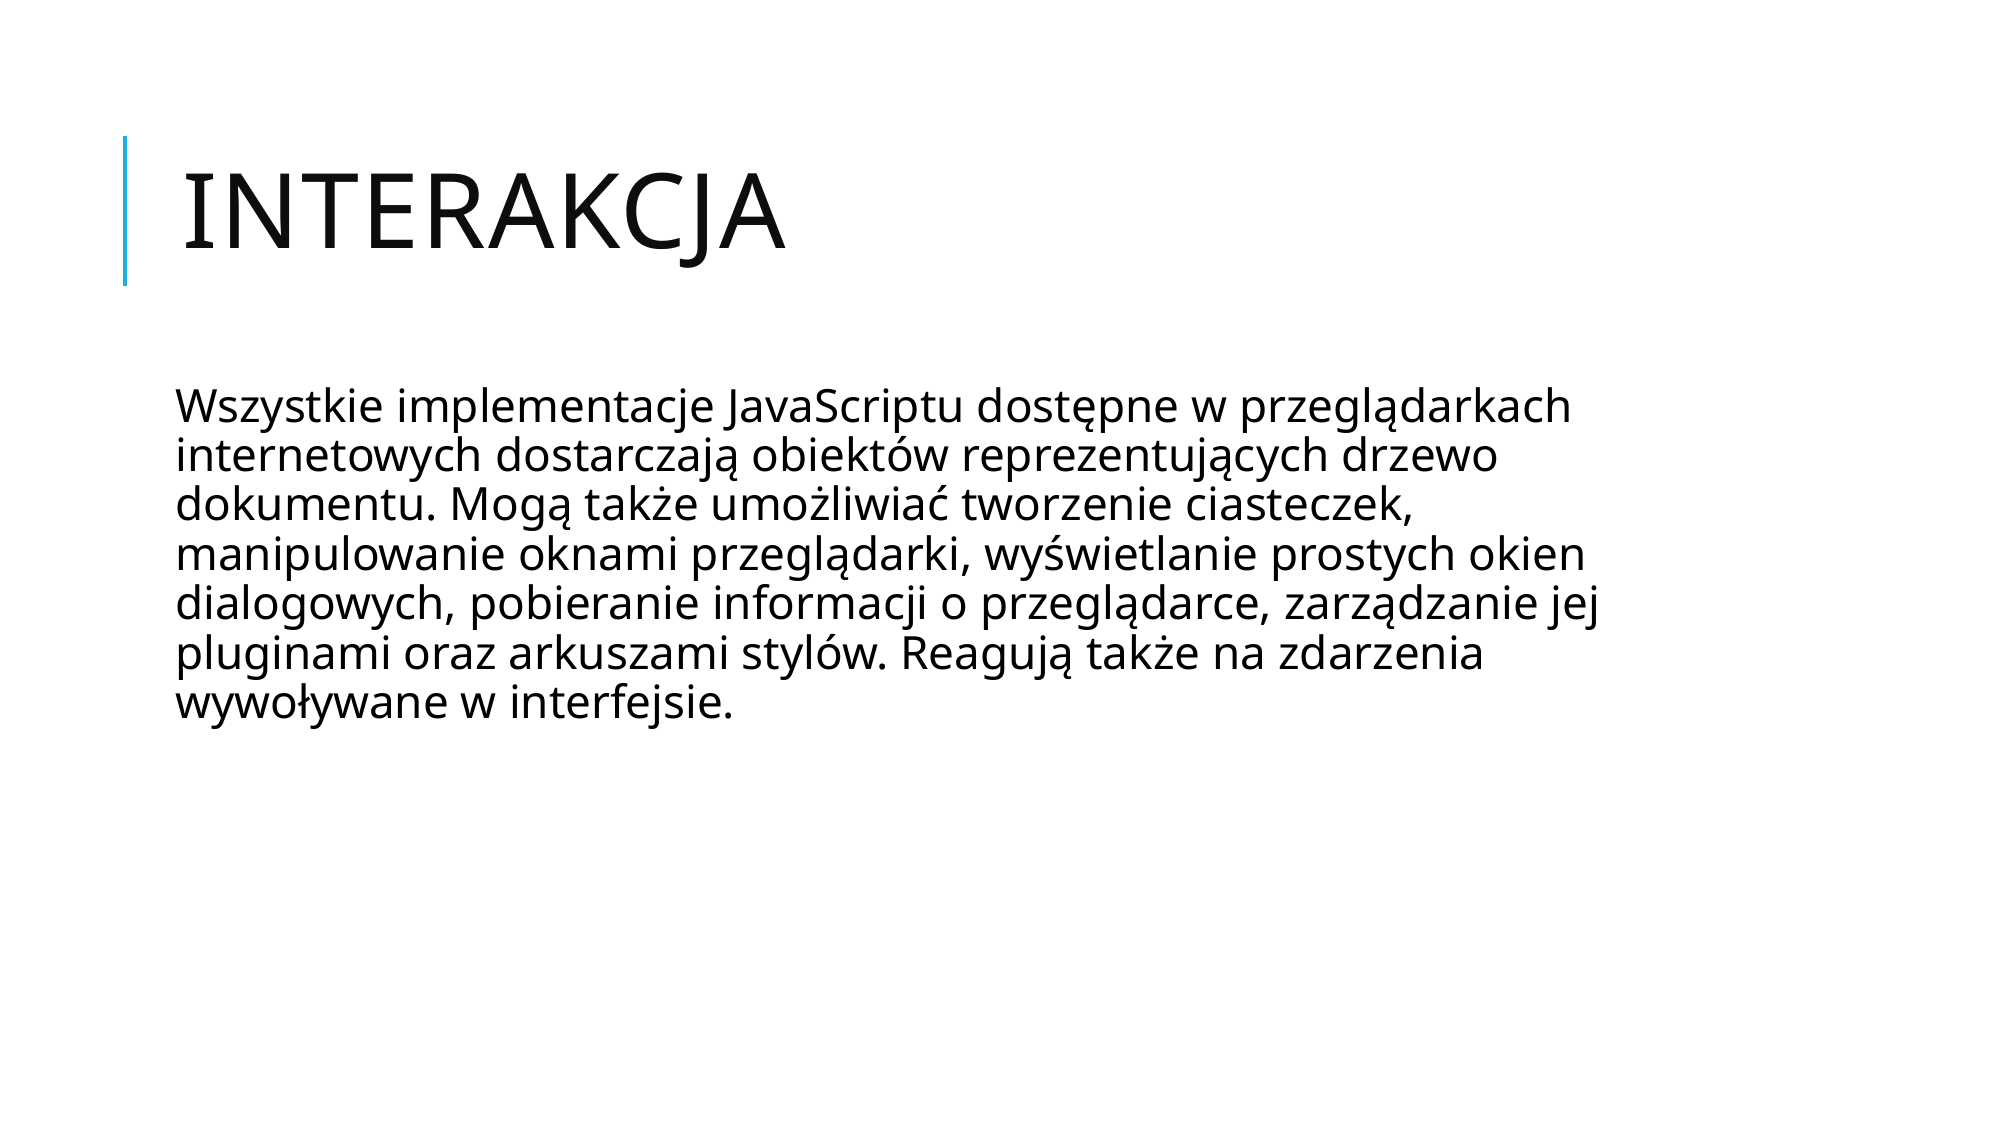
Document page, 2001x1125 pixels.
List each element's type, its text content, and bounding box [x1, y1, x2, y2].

title Interakcja [168, 96, 1763, 342]
list Wszystkie implementacje JavaScriptu dostępne w przeglądarkach internetowych dostarczają obiektów reprezentujących drzewo dokumentu. Mogą także umożliwiać tworzenie ciasteczek, manipulowanie oknami przeglądarki, wyświetlanie prostych okien dialogowych, pobieranie informacji o przeglądarce, zarządzanie jej pluginami oraz arkuszami stylów. Reagują także na zdarzenia wywoływane w interfejsie. [168, 375, 1763, 1035]
